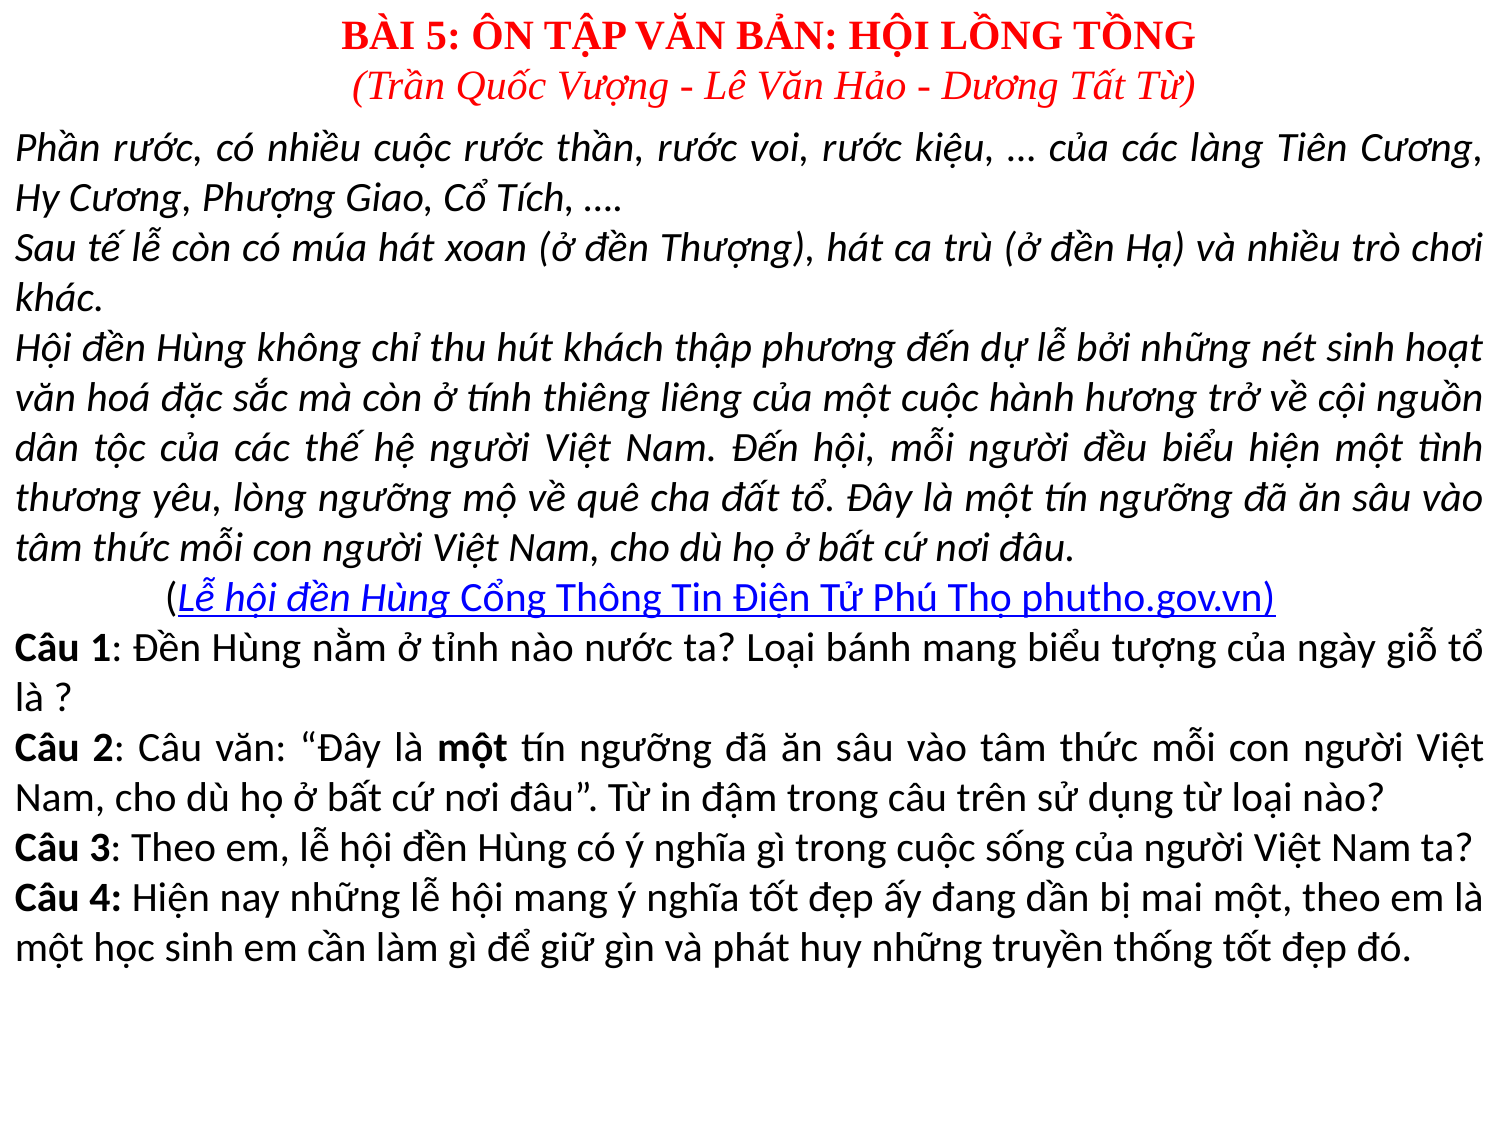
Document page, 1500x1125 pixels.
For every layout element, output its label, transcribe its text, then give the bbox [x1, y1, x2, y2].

text_box Phần rước, có nhiều cuộc rước thần, rước voi, rước kiệu, … của các làng Tiên Cương, Hy Cương, Phượng Giao, Cổ Tích, …. Sau tế lễ còn có múa hát xoan (ở đền Thượng), hát ca trù (ở đền Hạ) và nhiều trò chơi khác. Hội đền Hùng không chỉ thu hút khách thập phương đến dự lễ bởi những nét sinh hoạt văn hoá đặc sắc mà còn ở tính thiêng liêng của một cuộc hành hương trở về cội nguồn dân tộc của các thế hệ người Việt Nam. Ðến hội, mỗi người đều biểu hiện một tình thương yêu, lòng ngưỡng mộ về quê cha đất tổ. Ðây là một tín ngưỡng đã ăn sâu vào tâm thức mỗi con người Việt Nam, cho dù họ ở bất cứ nơi đâu. (Lễ hội đền Hùng Cổng Thông Tin Điện Tử Phú Thọ phutho.gov.vn) Câu 1: Đền Hùng nằm ở tỉnh nào nước ta? Loại bánh mang biểu tượng của ngày giỗ tổ là ? Câu 2: Câu văn: “Ðây là một tín ngưỡng đã ăn sâu vào tâm thức mỗi con người Việt Nam, cho dù họ ở bất cứ nơi đâu”. Từ in đậm trong câu trên sử dụng từ loại nào? Câu 3: Theo em, lễ hội đền Hùng có ý nghĩa gì trong cuộc sống của người Việt Nam ta? Câu 4: Hiện nay những lễ hội mang ý nghĩa tốt đẹp ấy đang dần bị mai một, theo em là một học sinh em cần làm gì để giữ gìn và phát huy những truyền thống tốt đẹp đó. [0, 112, 1500, 1068]
text_box BÀI 5: ÔN TẬP VĂN BẢN: HỘI LỒNG TỒNG (Trần Quốc Vượng - Lê Văn Hảo - Dương Tất Từ) [0, 0, 1500, 112]
